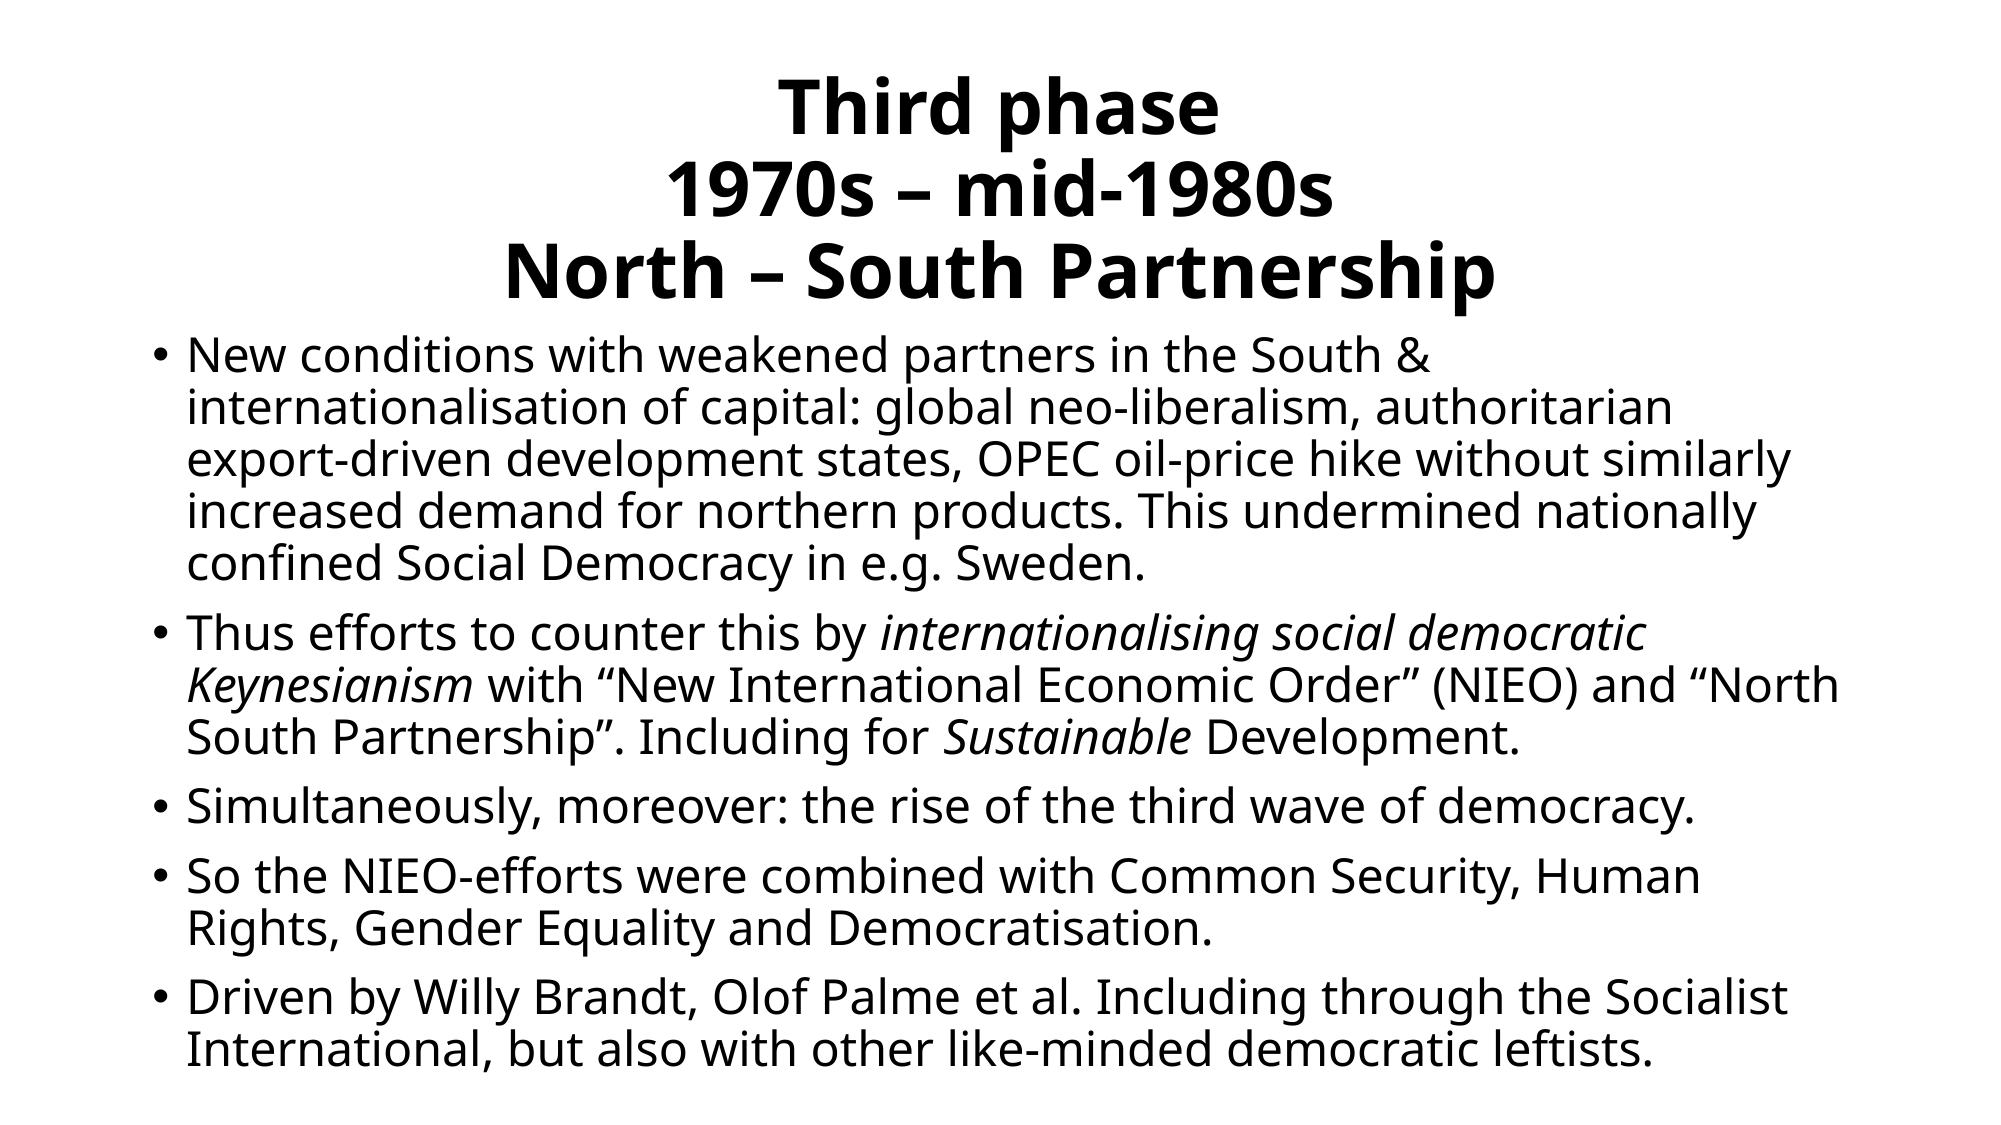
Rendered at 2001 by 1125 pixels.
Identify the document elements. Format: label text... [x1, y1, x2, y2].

title Third phase 1970s – mid-1980s North – South Partnership [137, 59, 1863, 323]
list New conditions with weakened partners in the South & internationalisation of capital: global neo-liberalism, authoritarian export-driven development states, OPEC oil-price hike without similarly increased demand for northern products. This undermined nationally confined Social Democracy in e.g. Sweden. Thus efforts to counter this by internationalising social democratic Keynesianism with “New International Economic Order” (NIEO) and “North South Partnership”. Including for Sustainable Development. Simultaneously, moreover: the rise of the third wave of democracy. So the NIEO-efforts were combined with Common Security, Human Rights, Gender Equality and Democratisation. Driven by Willy Brandt, Olof Palme et al. Including through the Socialist International, but also with other like-minded democratic leftists. [137, 323, 1863, 1099]
